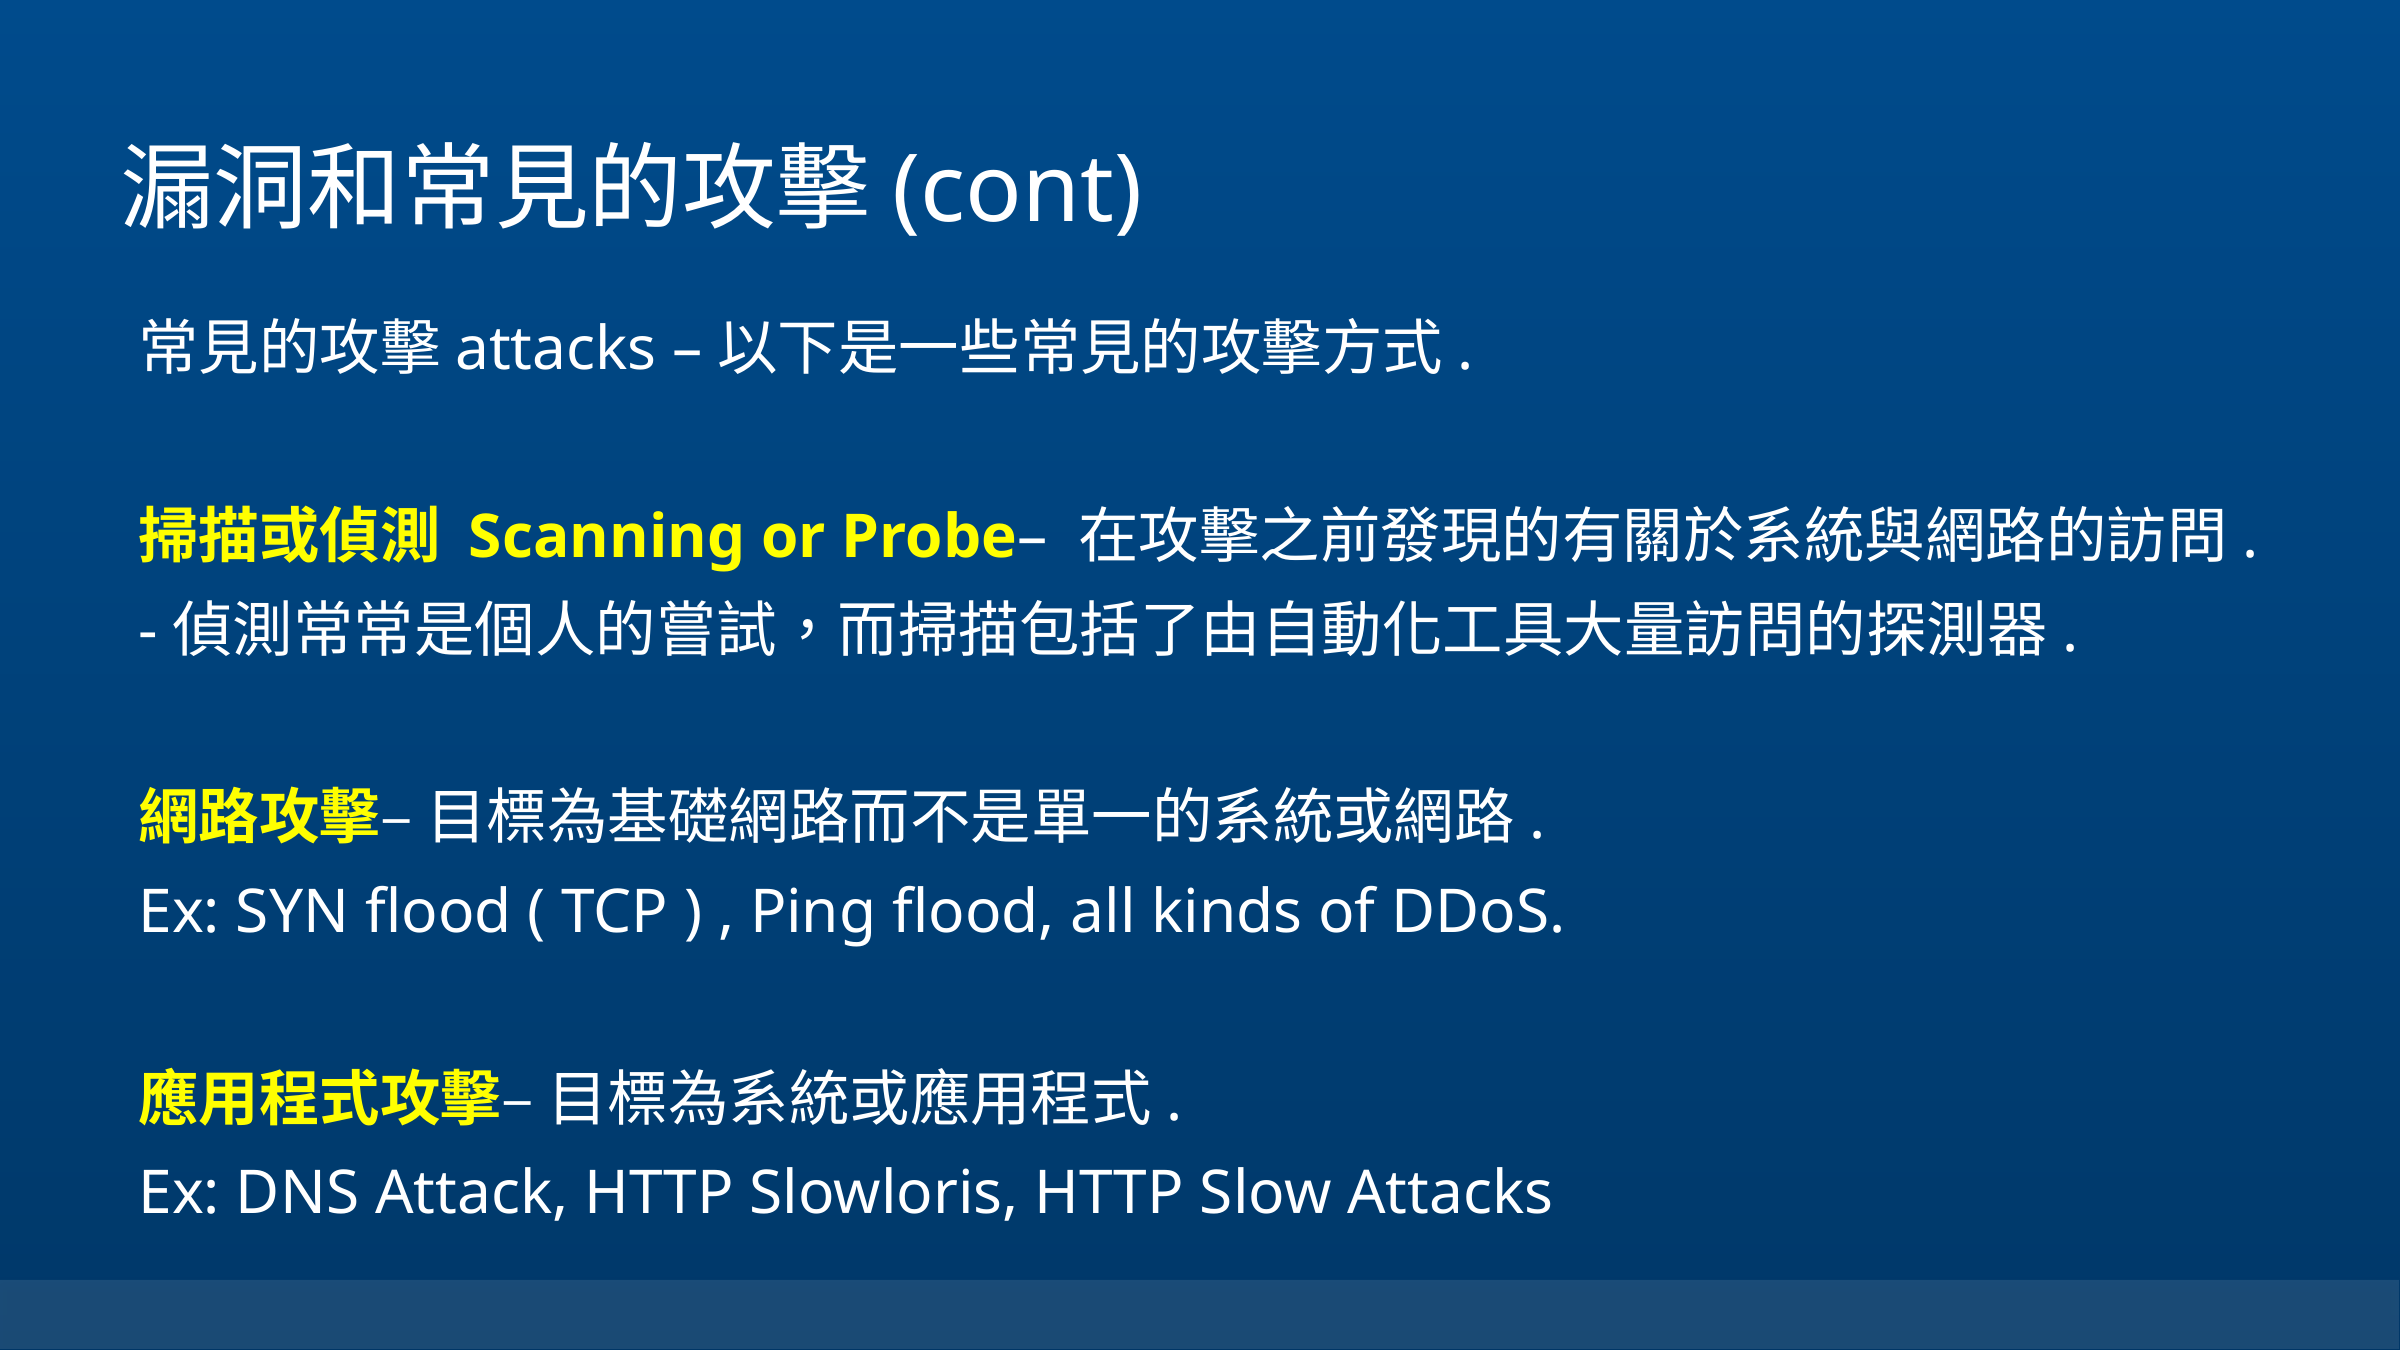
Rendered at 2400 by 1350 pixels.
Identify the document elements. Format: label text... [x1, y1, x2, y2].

list 常見的攻擊attacks –以下是一些常見的攻擊方式. 掃描或偵測 Scanning or Probe– 在攻擊之前發現的有關於系統與網路的訪問. -偵測常常是個人的嘗試，而掃描包括了由自動化工具大量訪問的探測器. 網路攻擊– 目標為基礎網路而不是單一的系統或網路. Ex: SYN flood ( TCP ) , Ping flood, all kinds of DDoS. 應用程式攻擊– 目標為系統或應用程式. Ex: DNS Attack, HTTP Slowloris, HTTP Slow Attacks [120, 315, 2280, 1226]
title 漏洞和常見的攻擊(cont) [120, 48, 2280, 243]
